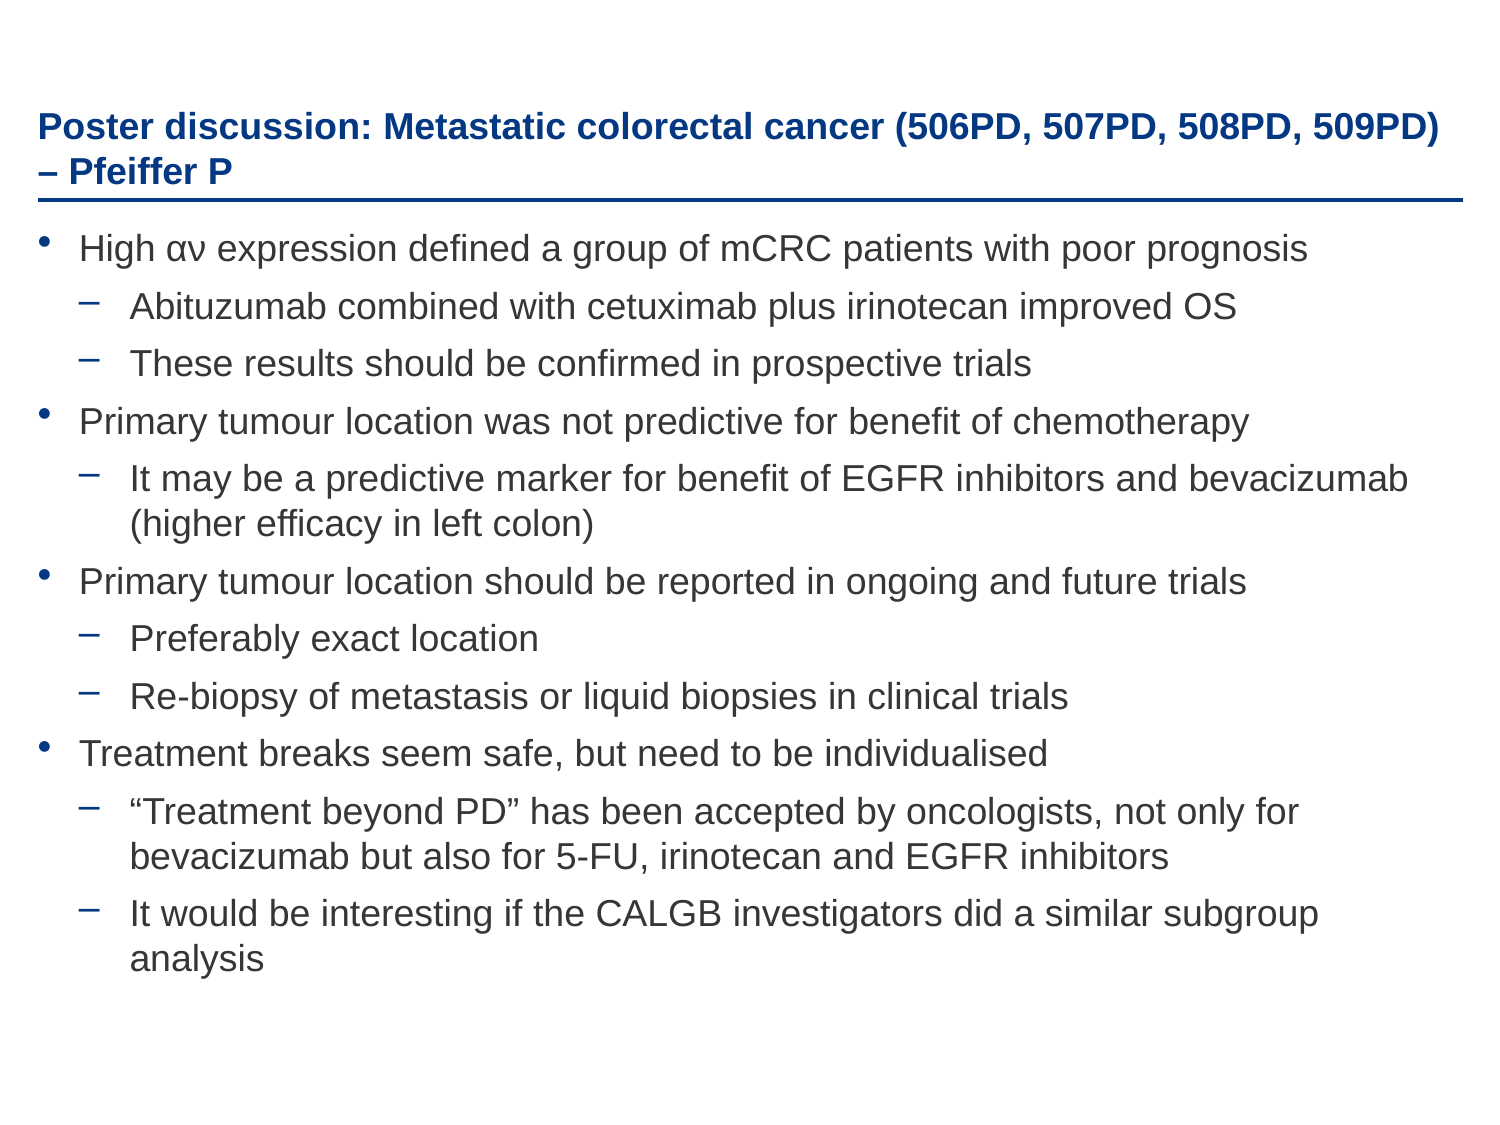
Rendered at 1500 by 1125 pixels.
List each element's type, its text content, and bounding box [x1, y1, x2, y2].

title Poster discussion: Metastatic colorectal cancer (506PD, 507PD, 508PD, 509PD) – Pfeiffer P [37, 37, 1463, 192]
list High αν expression defined a group of mCRC patients with poor prognosis Abituzumab combined with cetuximab plus irinotecan improved OS These results should be confirmed in prospective trials Primary tumour location was not predictive for benefit of chemotherapy It may be a predictive marker for benefit of EGFR inhibitors and bevacizumab (higher efficacy in left colon) Primary tumour location should be reported in ongoing and future trials Preferably exact location Re-biopsy of metastasis or liquid biopsies in clinical trials Treatment breaks seem safe, but need to be individualised “Treatment beyond PD” has been accepted by oncologists, not only for bevacizumab but also for 5-FU, irinotecan and EGFR inhibitors It would be interesting if the CALGB investigators did a similar subgroup analysis [37, 216, 1463, 1088]
